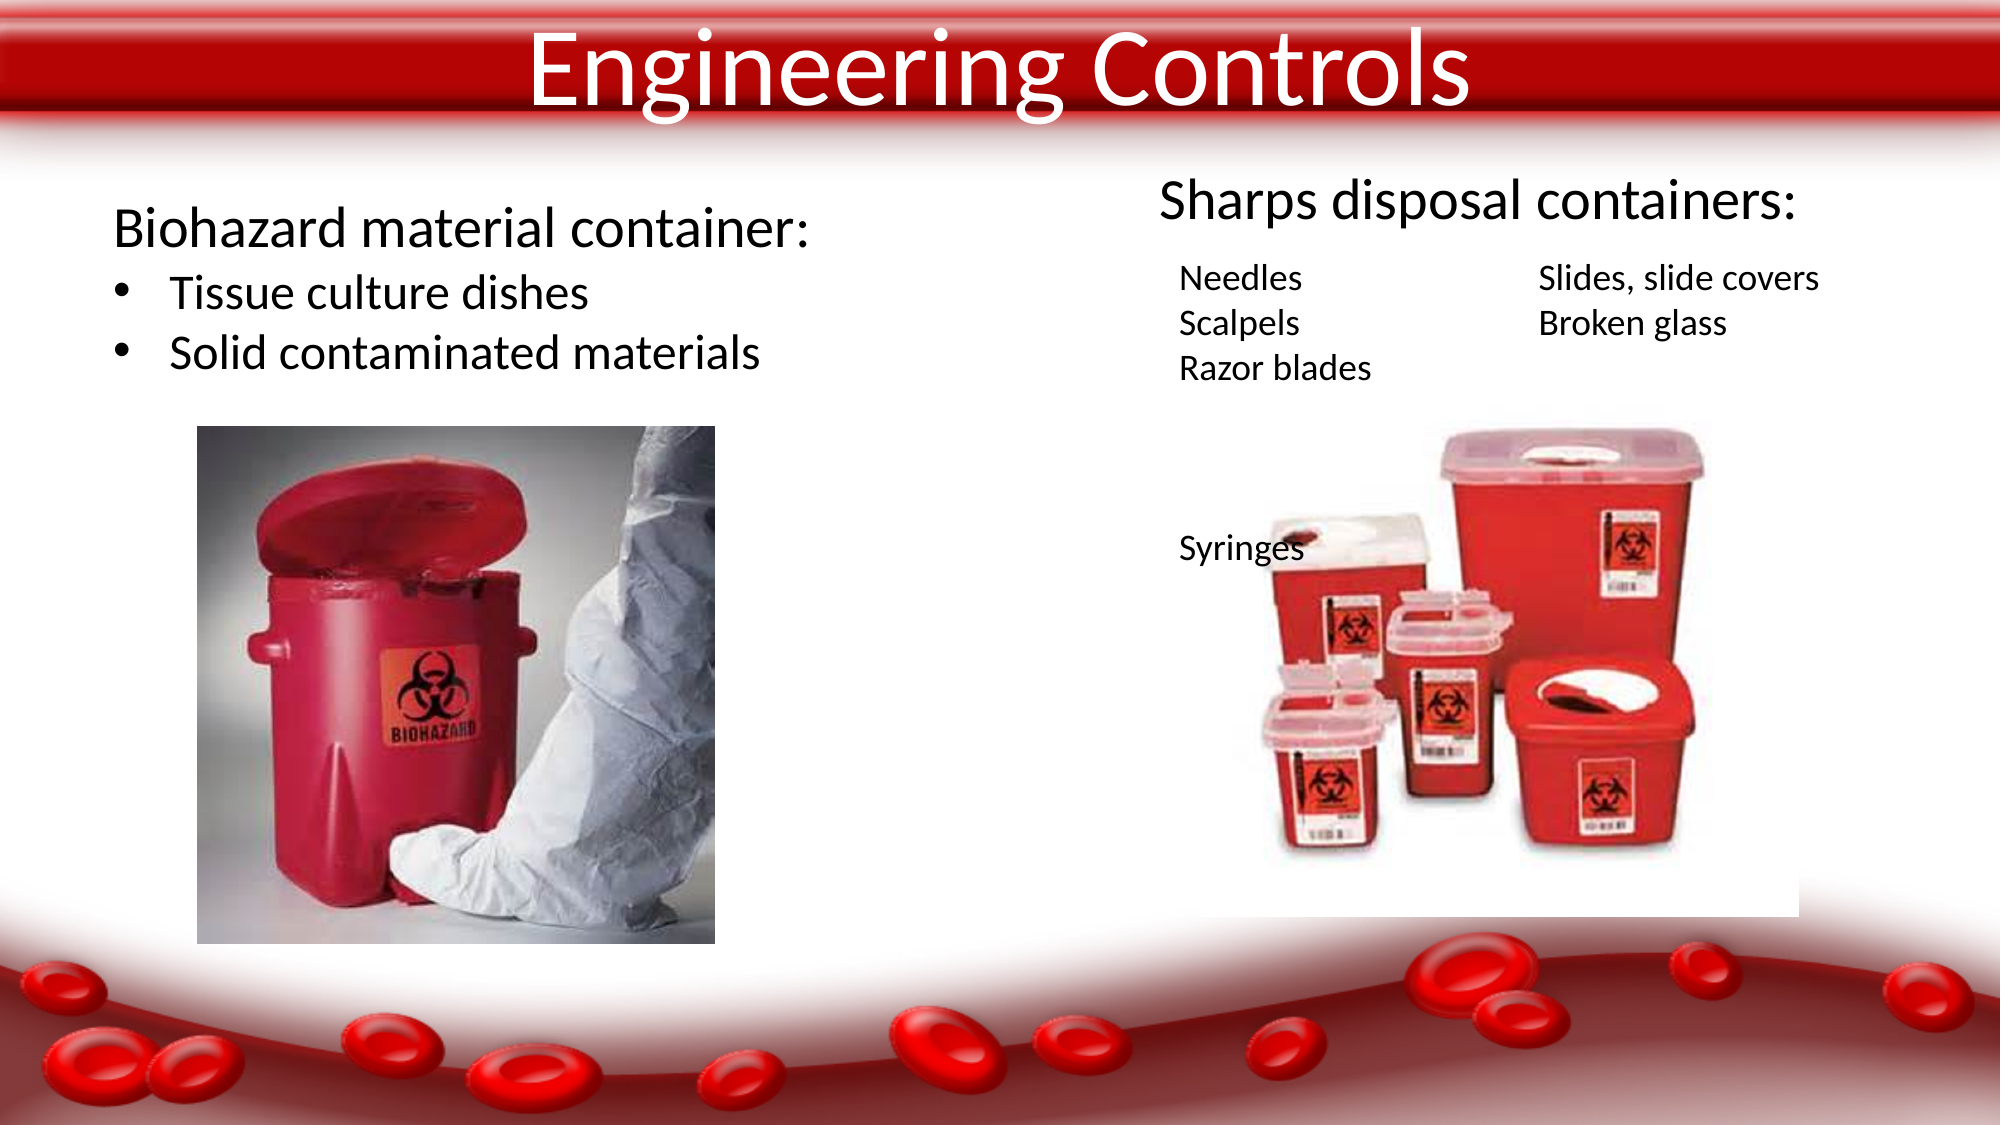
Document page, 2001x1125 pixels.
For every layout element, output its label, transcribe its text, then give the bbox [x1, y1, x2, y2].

text_box Needles Scalpels Razor blades Syringes Slides, slide covers Broken glass [1089, 245, 1838, 577]
picture [0, 0, 2000, 1125]
text_box Biohazard material container: Tissue culture dishes Solid contaminated materials [23, 193, 826, 387]
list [196, 426, 715, 944]
text_box Sharps disposal containers: [1144, 193, 1852, 284]
